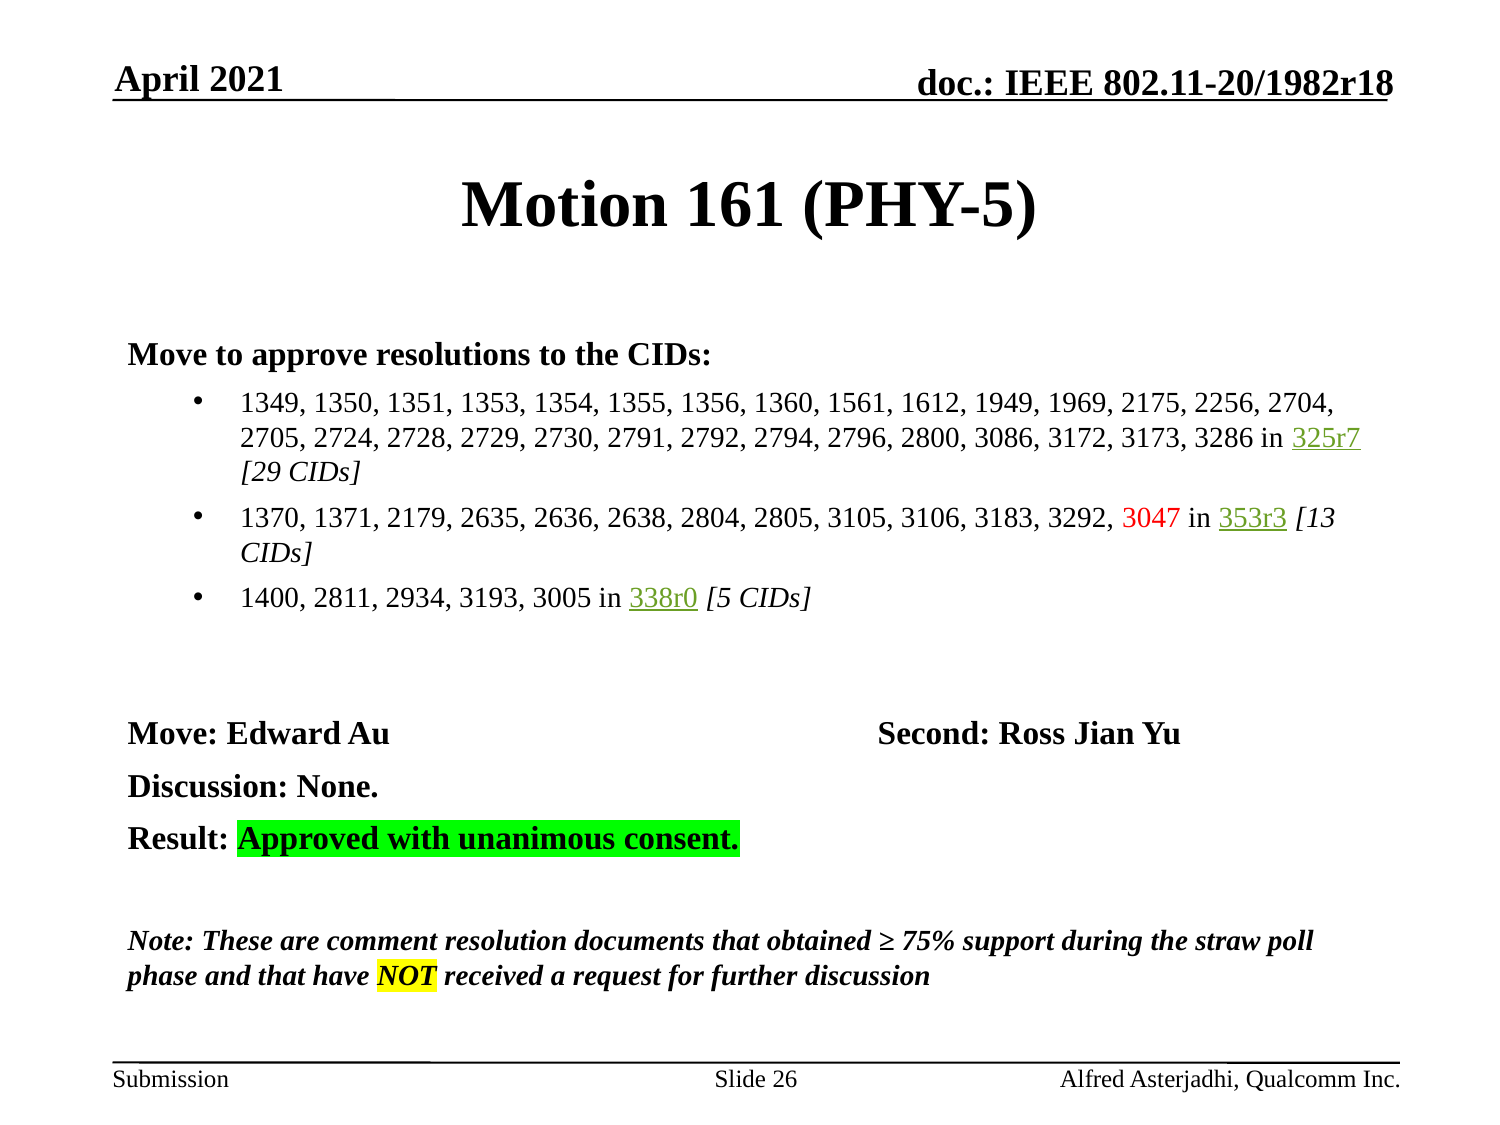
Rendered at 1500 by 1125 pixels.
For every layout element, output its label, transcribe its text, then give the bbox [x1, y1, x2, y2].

title Motion 161 (PHY-5) [112, 112, 1388, 288]
slide_number Slide 26 [712, 1061, 800, 1123]
list Move to approve resolutions to the CIDs: 1349, 1350, 1351, 1353, 1354, 1355, 1356, 1360, 1561, 1612, 1949, 1969, 2175, 2256, 2704, 2705, 2724, 2728, 2729, 2730, 2791, 2792, 2794, 2796, 2800, 3086, 3172, 3173, 3286 in 325r7 [29 CIDs] 1370, 1371, 2179, 2635, 2636, 2638, 2804, 2805, 3105, 3106, 3183, 3292, 3047 in 353r3 [13 CIDs] 1400, 2811, 2934, 3193, 3005 in 338r0 [5 CIDs] Move: Edward Au Second: Ross Jian Yu Discussion: None. Result: Approved with unanimous consent. Note: These are comment resolution documents that obtained ≥ 75% support during the straw poll phase and that have NOT received a request for further discussion [112, 324, 1388, 1063]
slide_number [114, 54, 423, 100]
footer Alfred Asterjadhi, Qualcomm Inc. [878, 1061, 1402, 1093]
